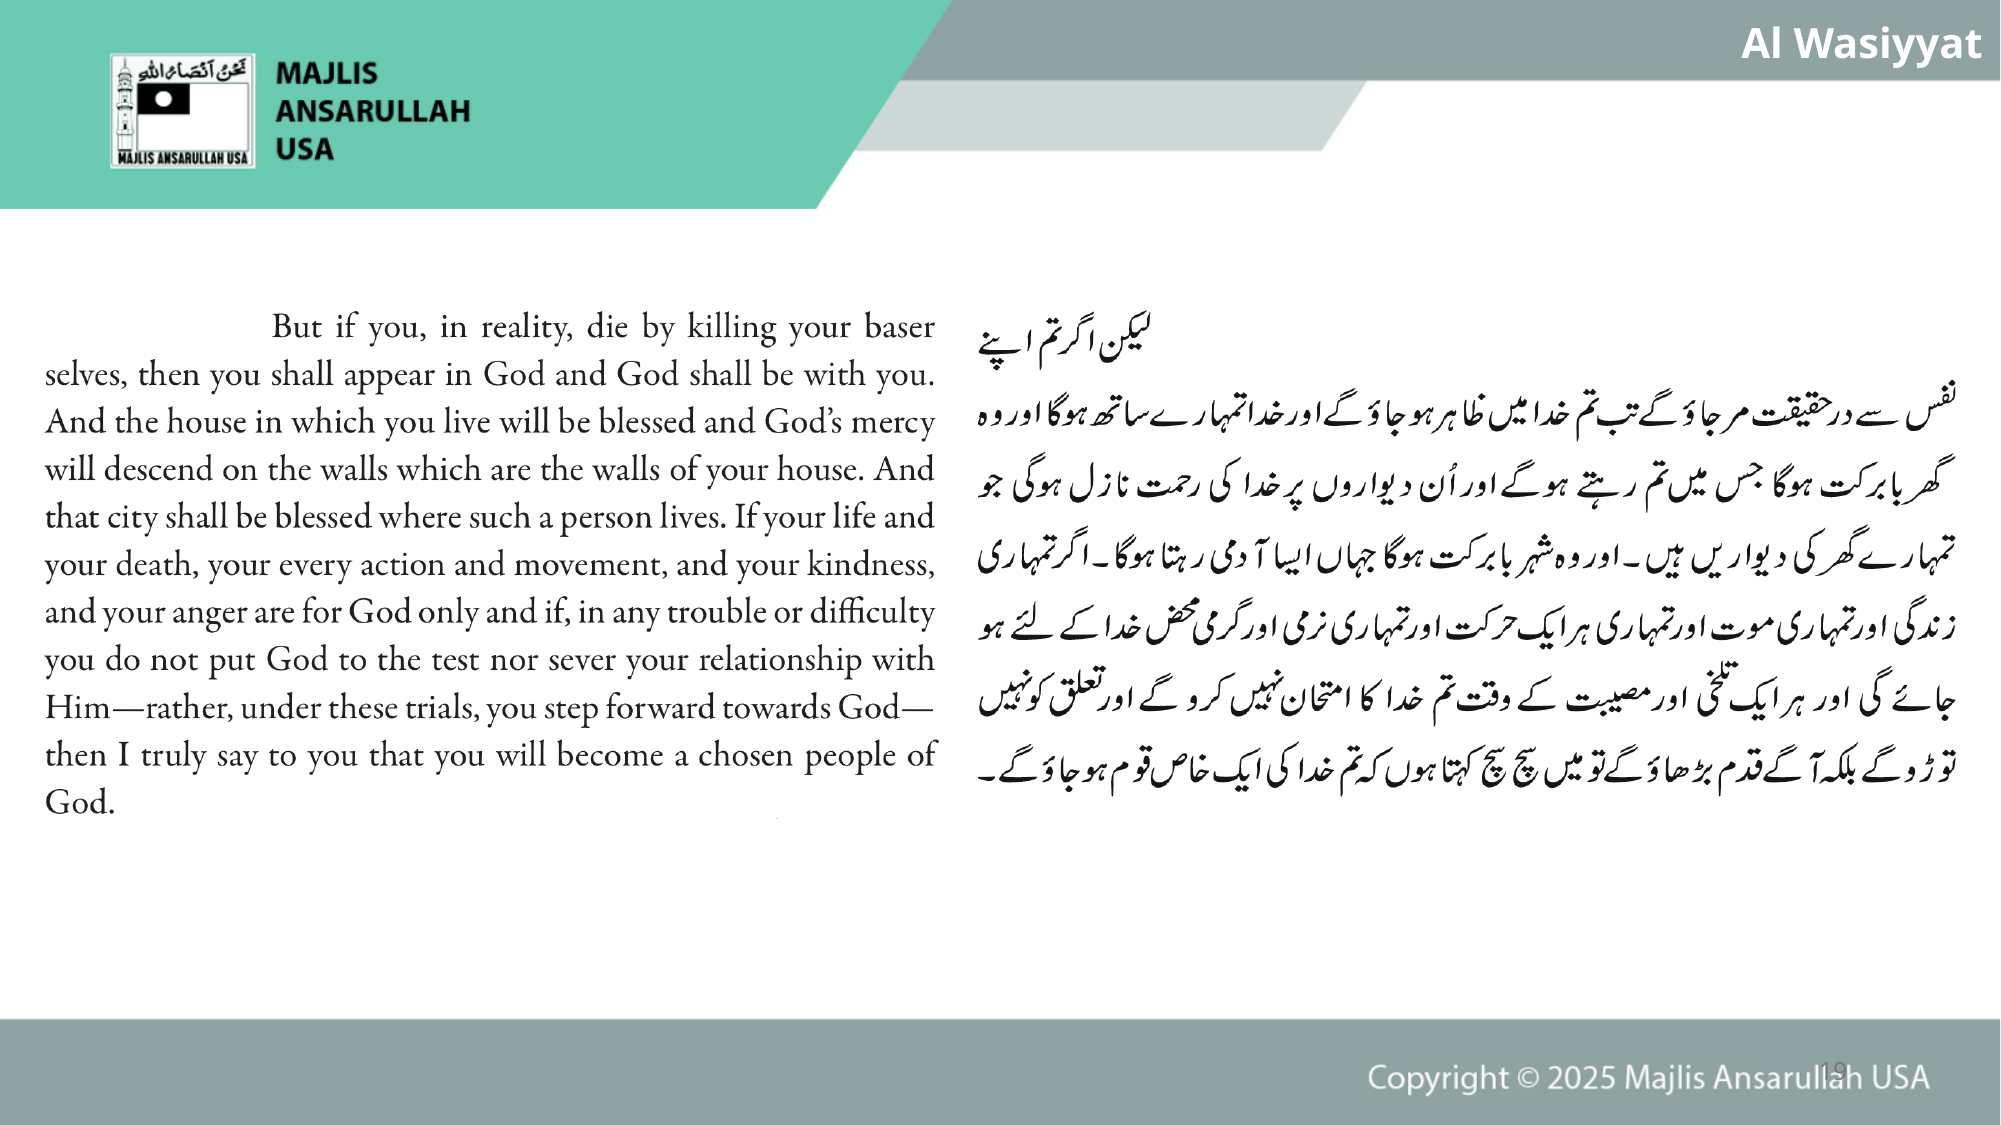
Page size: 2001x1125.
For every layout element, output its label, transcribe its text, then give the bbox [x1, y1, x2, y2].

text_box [977, 305, 1961, 798]
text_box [23, 305, 950, 820]
slide_number 19 [1412, 1042, 1863, 1103]
picture [0, 0, 2001, 1125]
text_box Al Wasiyyat [1023, 9, 1998, 75]
